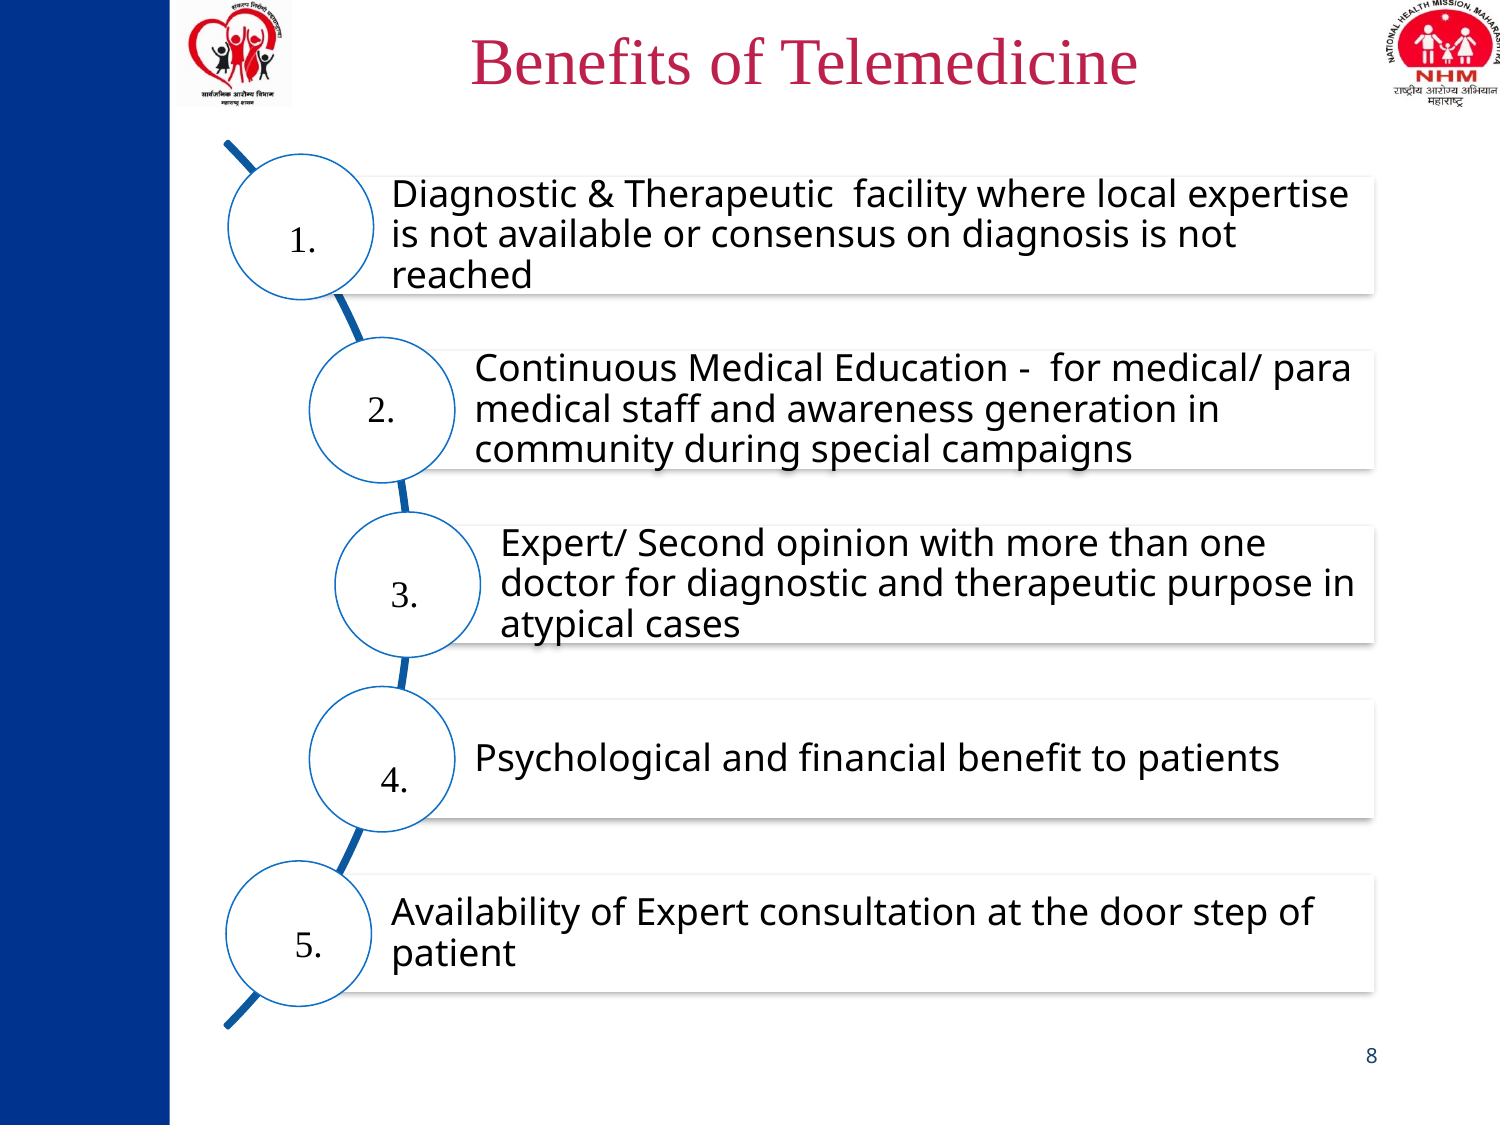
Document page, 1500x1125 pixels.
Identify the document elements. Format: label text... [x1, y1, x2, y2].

picture [1386, 0, 1500, 107]
text_box Benefits of Telemedicine [326, 40, 1284, 117]
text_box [210, 118, 1388, 1051]
picture [176, 0, 292, 107]
